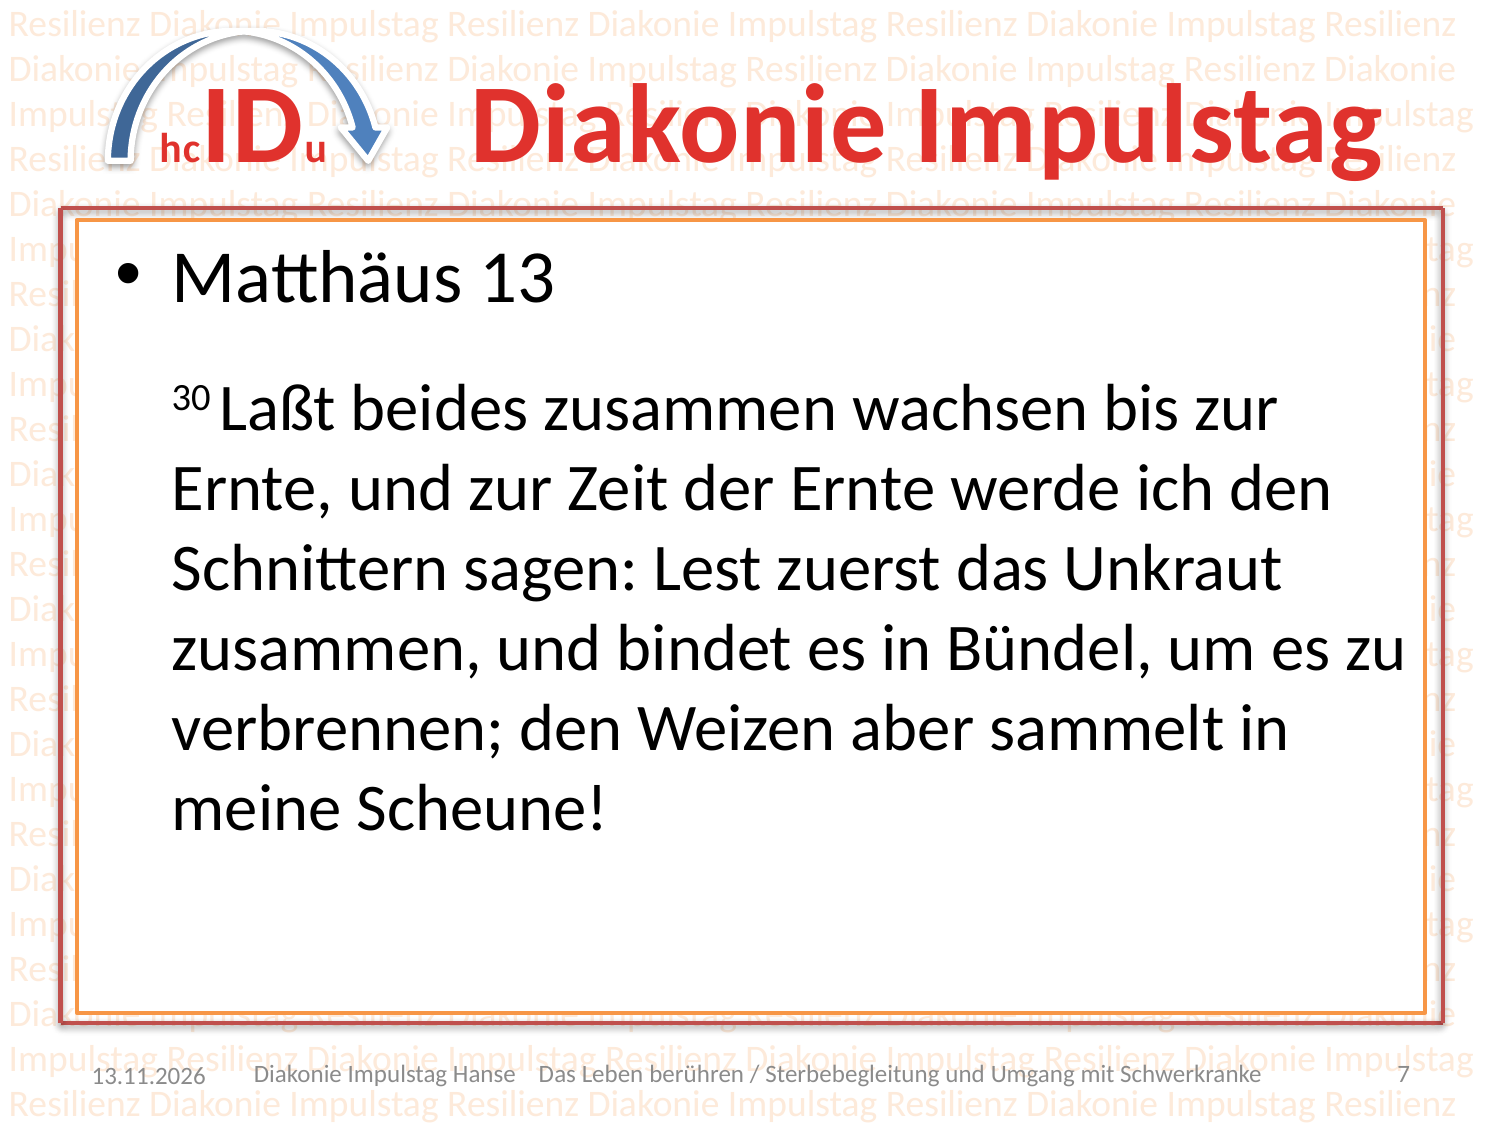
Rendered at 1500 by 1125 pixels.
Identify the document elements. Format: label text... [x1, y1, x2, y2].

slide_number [76, 1044, 232, 1105]
list Matthäus 13 30 Laßt beides zusammen wachsen bis zur Ernte, und zur Zeit der Ernte werde ich den Schnittern sagen: Lest zuerst das Unkraut zusammen, und bindet es in Bündel, um es zu verbrennen; den Weizen aber sammelt in meine Scheune! [100, 219, 1425, 1044]
footer Diakonie Impulstag Hanse Das Leben berühren / Sterbebegleitung und Umgang mit Schwerkranke [230, 1042, 1294, 1103]
slide_number 6 [1294, 1042, 1425, 1103]
text_box [75, 218, 1427, 1015]
